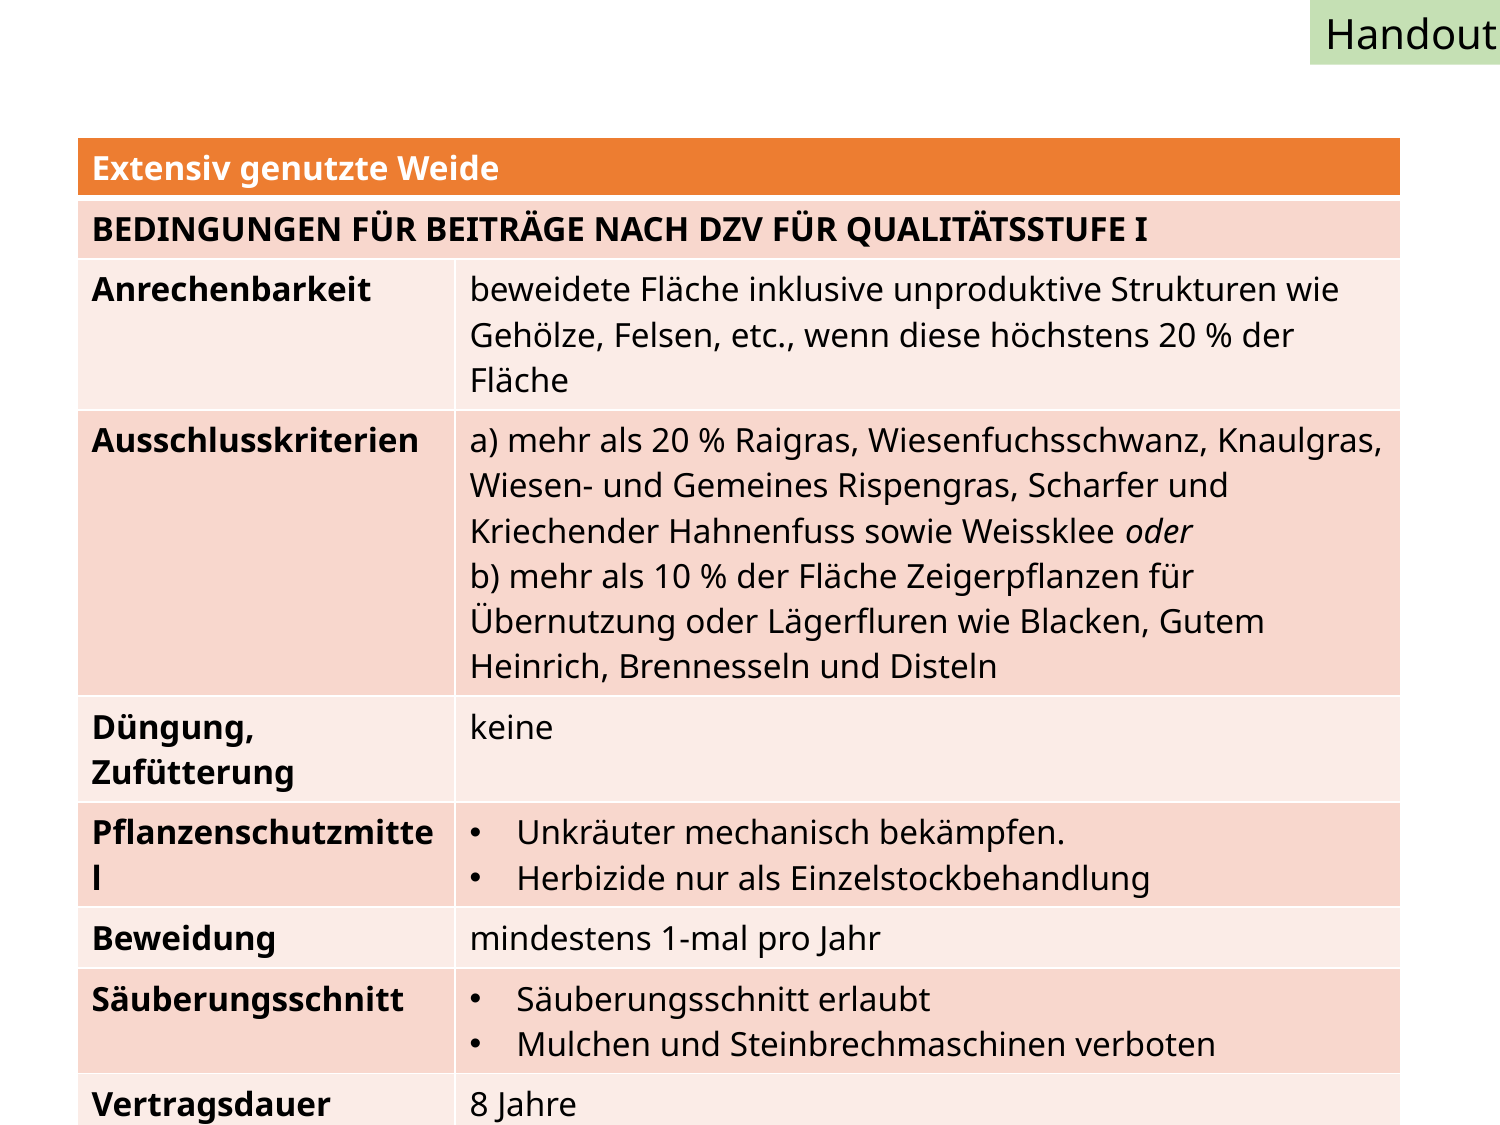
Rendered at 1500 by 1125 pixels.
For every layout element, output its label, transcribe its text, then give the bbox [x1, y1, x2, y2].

table_cell mindestens 1-mal pro Jahr [456, 908, 1400, 967]
table_cell beweidete Fläche inklusive unproduktive Strukturen wie Gehölze, Felsen, etc., wenn diese höchstens 20 % der Fläche [456, 260, 1400, 409]
table_cell Beweidung [78, 908, 454, 967]
table_cell Pflanzenschutzmittel [78, 803, 454, 906]
table_cell Unkräuter mechanisch bekämpfen. Herbizide nur als Einzelstockbehandlung [456, 803, 1400, 906]
table_cell 8 Jahre [456, 1074, 1400, 1125]
table_cell BEDINGUNGEN FÜR BEITRÄGE NACH DZV FÜR QUALITÄTSSTUFE I [78, 201, 1400, 258]
table_cell Säuberungsschnitt [78, 969, 454, 1073]
table_cell Vertragsdauer [78, 1074, 454, 1125]
table_cell Ausschlusskriterien [78, 411, 454, 695]
table_cell Düngung, Zufütterung [78, 697, 454, 801]
table_cell keine [456, 697, 1400, 801]
text_box Handout [1310, 0, 1500, 65]
table_cell Säuberungsschnitt erlaubt Mulchen und Steinbrechmaschinen verboten [456, 969, 1400, 1073]
table_header Extensiv genutzte Weide [78, 138, 1400, 195]
table_cell Anrechenbarkeit [78, 260, 454, 409]
table_cell a) mehr als 20 % Raigras, Wiesenfuchsschwanz, Knaulgras, Wiesen- und Gemeines Rispengras, Scharfer und Kriechender Hahnenfuss sowie Weissklee oder b) mehr als 10 % der Fläche Zeigerpflanzen für Übernutzung oder Lägerfluren wie Blacken, Gutem Heinrich, Brennesseln und Disteln [456, 411, 1400, 695]
